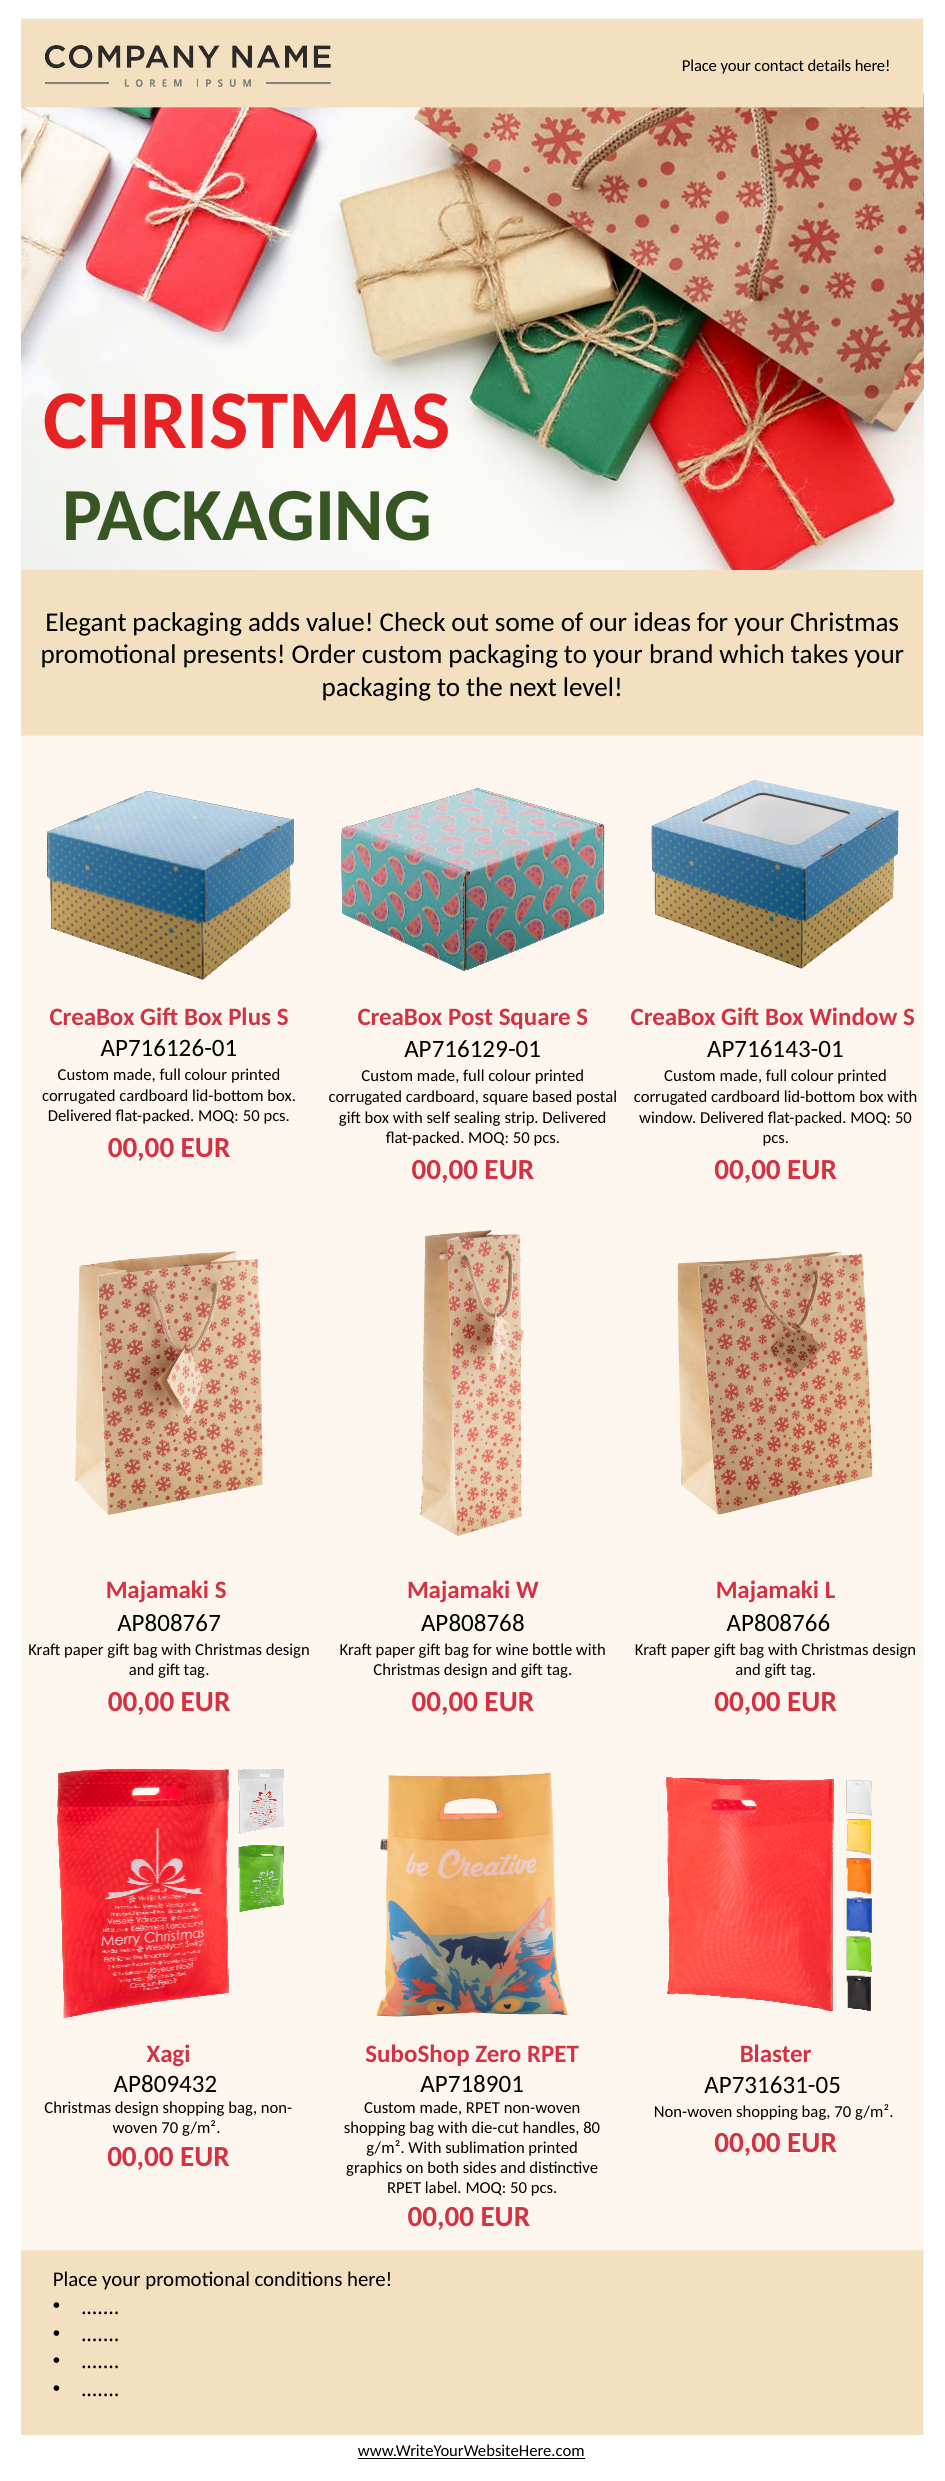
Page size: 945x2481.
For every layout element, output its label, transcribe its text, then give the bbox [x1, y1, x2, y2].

picture [669, 1243, 881, 1523]
text_box [20, 737, 924, 2249]
text_box SuboShop Zero RPET AP718901 Custom made, RPET non-woven shopping bag with die-cut handles, 80 g/m². With sublimation printed graphics on both sides and distinctive RPET label. MOQ: 50 pcs. 00,00 EUR [324, 2029, 620, 2240]
picture [642, 770, 908, 978]
picture [21, 94, 924, 570]
picture [63, 1239, 275, 1527]
text_box Elegant packaging adds value! Check out some of our ideas for your Christmas promotional presents! Order custom packaging to your brand which takes your packaging to the next level! [20, 569, 924, 737]
text_box [20, 2249, 924, 2436]
text_box Place your contact details here! [415, 52, 891, 75]
text_box Majamaki W AP808768 Kraft paper gift bag for wine bottle with Christmas design and gift tag. 00,00 EUR [324, 1570, 620, 1718]
picture [38, 1746, 299, 2042]
text_box Majamaki S AP808767 Kraft paper gift bag with Christmas design and gift tag. 00,00 EUR [20, 1570, 317, 1718]
text_box Blaster AP731631-05 Non-woven shopping bag, 70 g/m². 00,00 EUR [627, 2029, 923, 2167]
picture [366, 1762, 578, 2027]
text_box Majamaki L AP808766 Kraft paper gift bag with Christmas design and gift tag. 00,00 EUR [627, 1570, 923, 1718]
text_box CreaBox Gift Box Window S AP716143-01 Custom made, full colour printed corrugated cardboard lid-bottom box with window. Delivered flat-packed. MOQ: 50 pcs. 00,00 EUR [627, 997, 923, 1186]
picture [410, 1220, 534, 1546]
picture [15, 720, 622, 1028]
text_box [20, 18, 924, 108]
text_box Xagi AP809432 Christmas design shopping bag, non-woven 70 g/m². 00,00 EUR [20, 2029, 317, 2180]
text_box Place your promotional conditions here! ....... ....... ....... ....... [50, 2263, 895, 2401]
picture [653, 1764, 898, 2024]
text_box CreaBox Gift Box Plus S AP716126-01 Custom made, full colour printed corrugated cardboard lid-bottom box. Delivered flat-packed. MOQ: 50 pcs. 00,00 EUR [20, 1028, 317, 1163]
text_box www.WriteYourWebsiteHere.com [11, 2437, 933, 2460]
text_box CreaBox Post Square S AP716129-01 Custom made, full colour printed corrugated cardboard, square based postal gift box with self sealing strip. Delivered flat-packed. MOQ: 50 pcs. 00,00 EUR [324, 1024, 620, 1186]
picture [44, 45, 331, 87]
